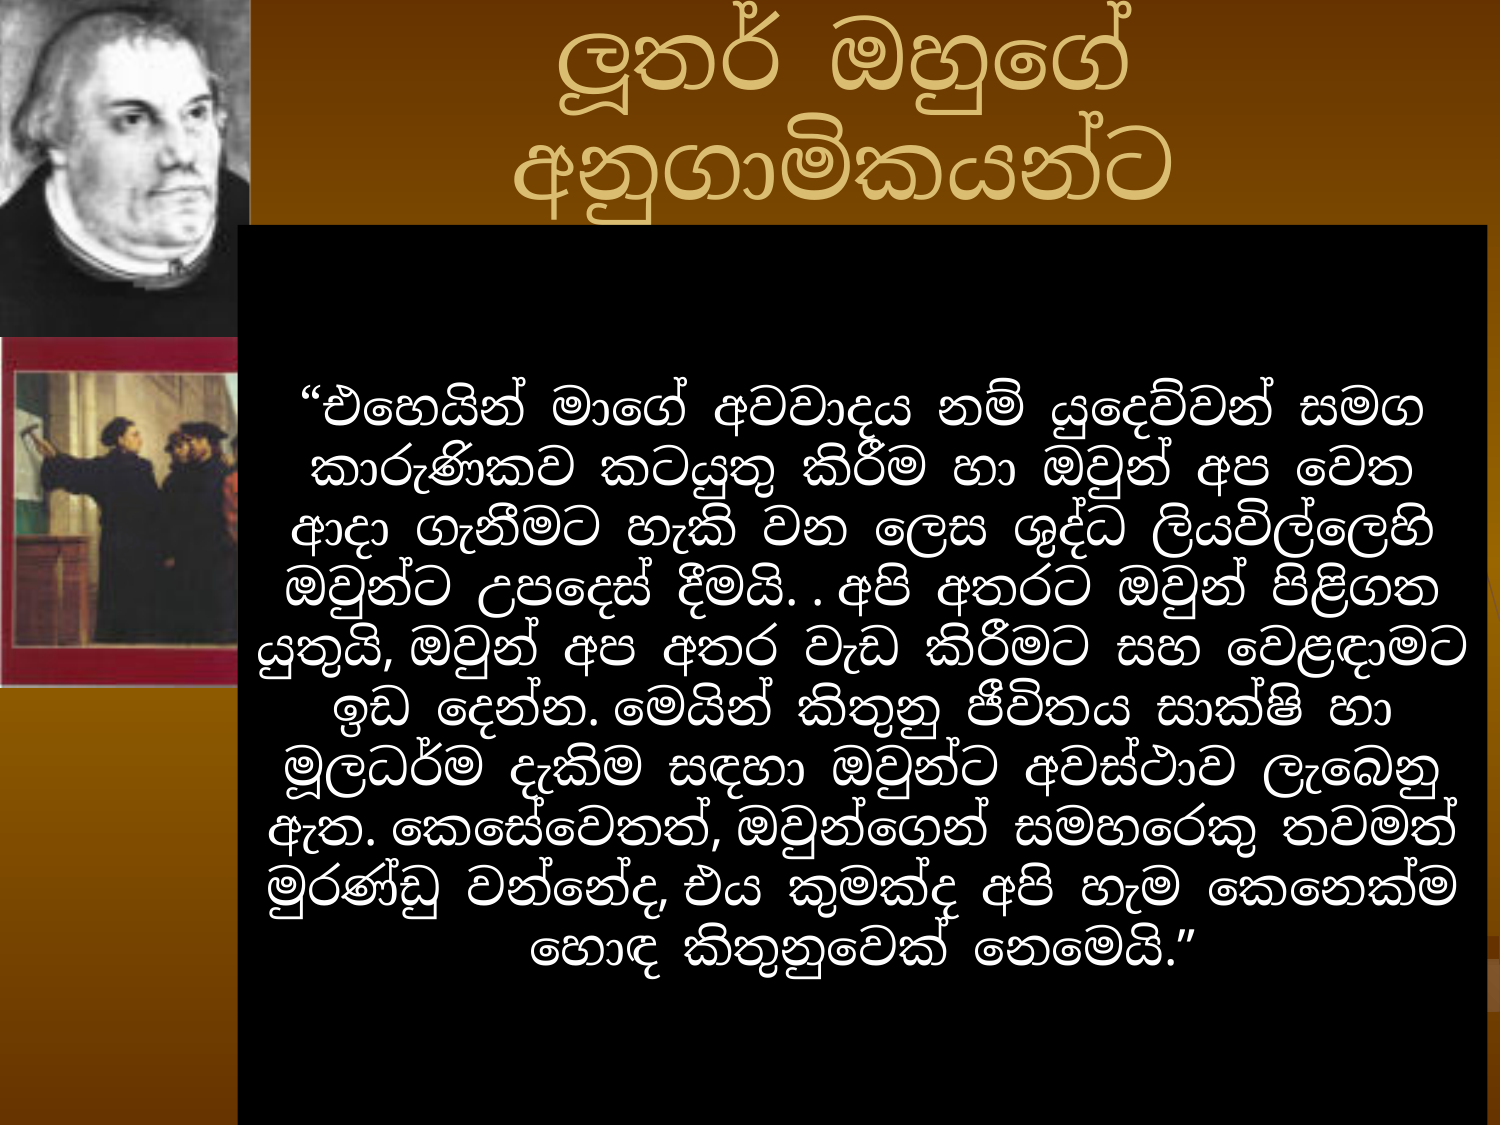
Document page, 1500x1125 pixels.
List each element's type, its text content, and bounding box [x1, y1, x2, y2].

title ලූතර් ඔහුගේ අනුගාමිකයන්ට [257, 49, 1451, 224]
text_box “එහෙයින් මාගේ අවවාදය නම් යුදෙව්වන් සමග කාරුණිකව කටයුතු කිරීම හා ඔවුන් අප වෙත ආදා ගැනීමට හැකි වන ලෙස ශුද්ධ ලියවිල්ලෙහි ඔවුන්ට උපදෙස් දීමයි. . අපි අතරට ඔවුන් පිළිගත යුතුයි, ඔවුන් අප අතර වැඩ කිරීමට සහ වෙළඳාමට ඉඩ දෙන්න. මෙයින් කිතුනු ජීවිතය සාක්ෂි හා මූලධර්ම දැකිම සඳහා ඔවුන්ට අවස්ථාව ලැබෙනු ඇත. කෙසේවෙතත්, ඔවුන්ගෙන් සමහරෙකු තවමත් මුරණ්ඩු වන්නේද, එය කුමක්ද අපි හැම කෙනෙක්ම හොඳ කිතුනුවෙක් නෙමෙයි.” [237, 224, 1488, 1125]
picture [0, 0, 254, 688]
